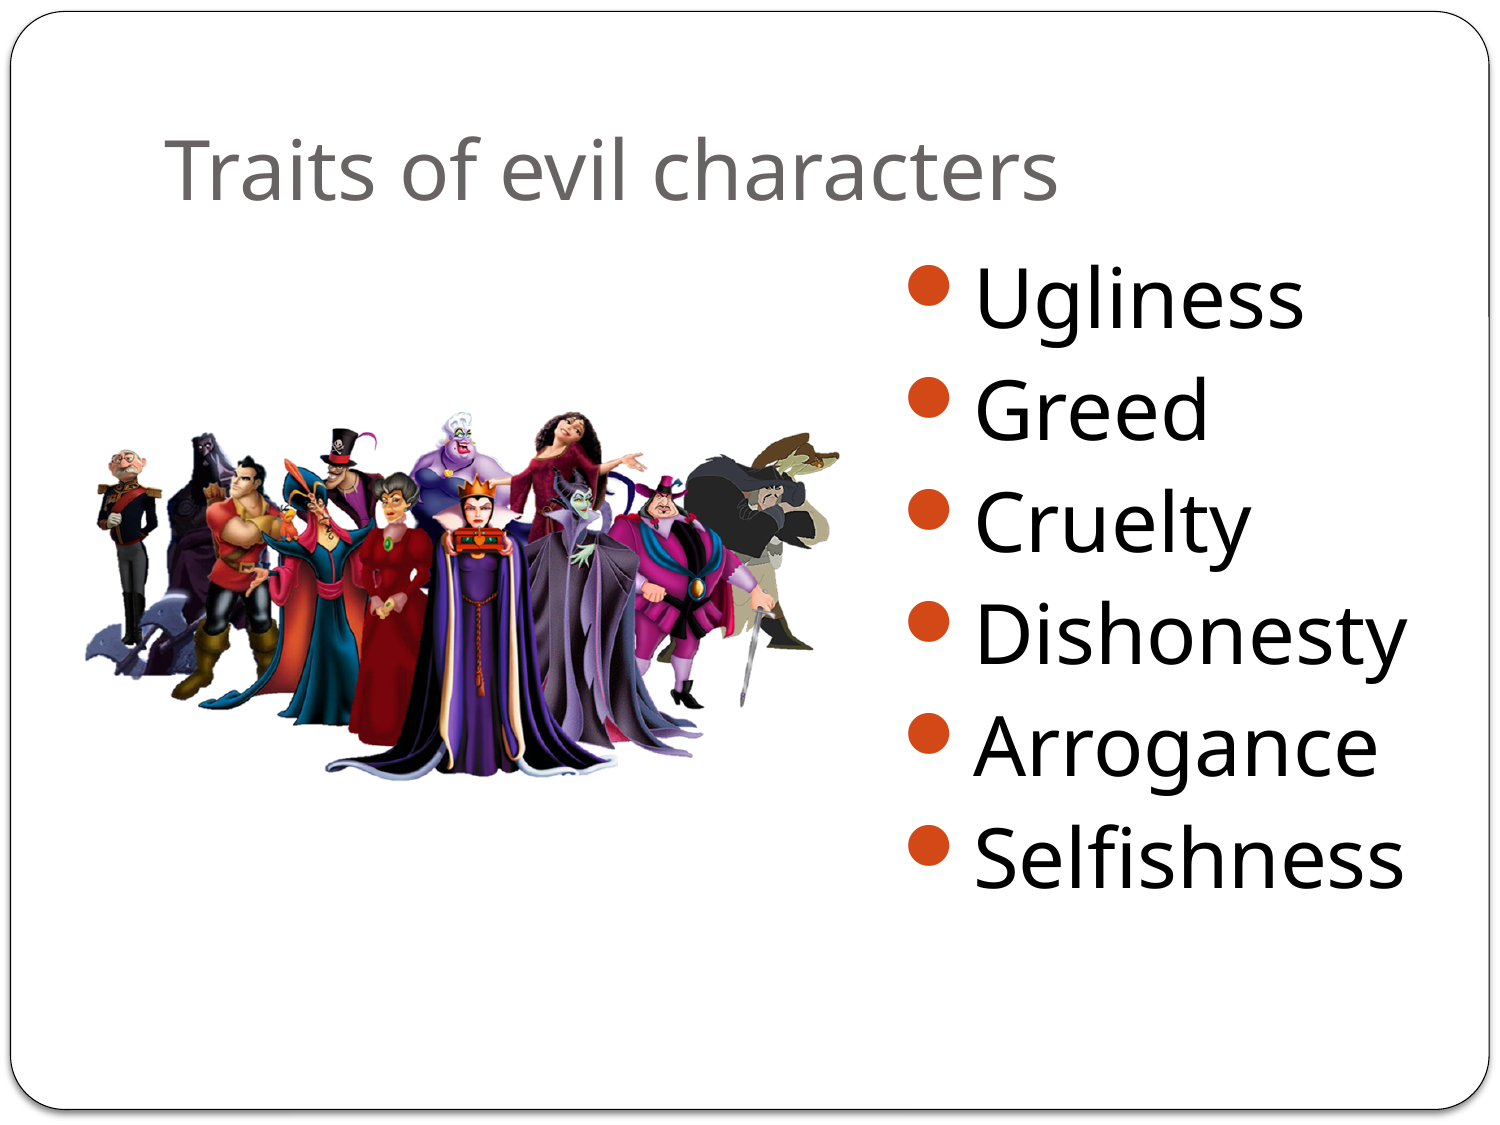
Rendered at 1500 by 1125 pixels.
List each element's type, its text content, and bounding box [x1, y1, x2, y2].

title Traits of evil characters [150, 45, 1425, 233]
picture [64, 385, 857, 806]
list Ugliness Greed Cruelty Dishonesty Arrogance Selfishness [887, 237, 1425, 988]
